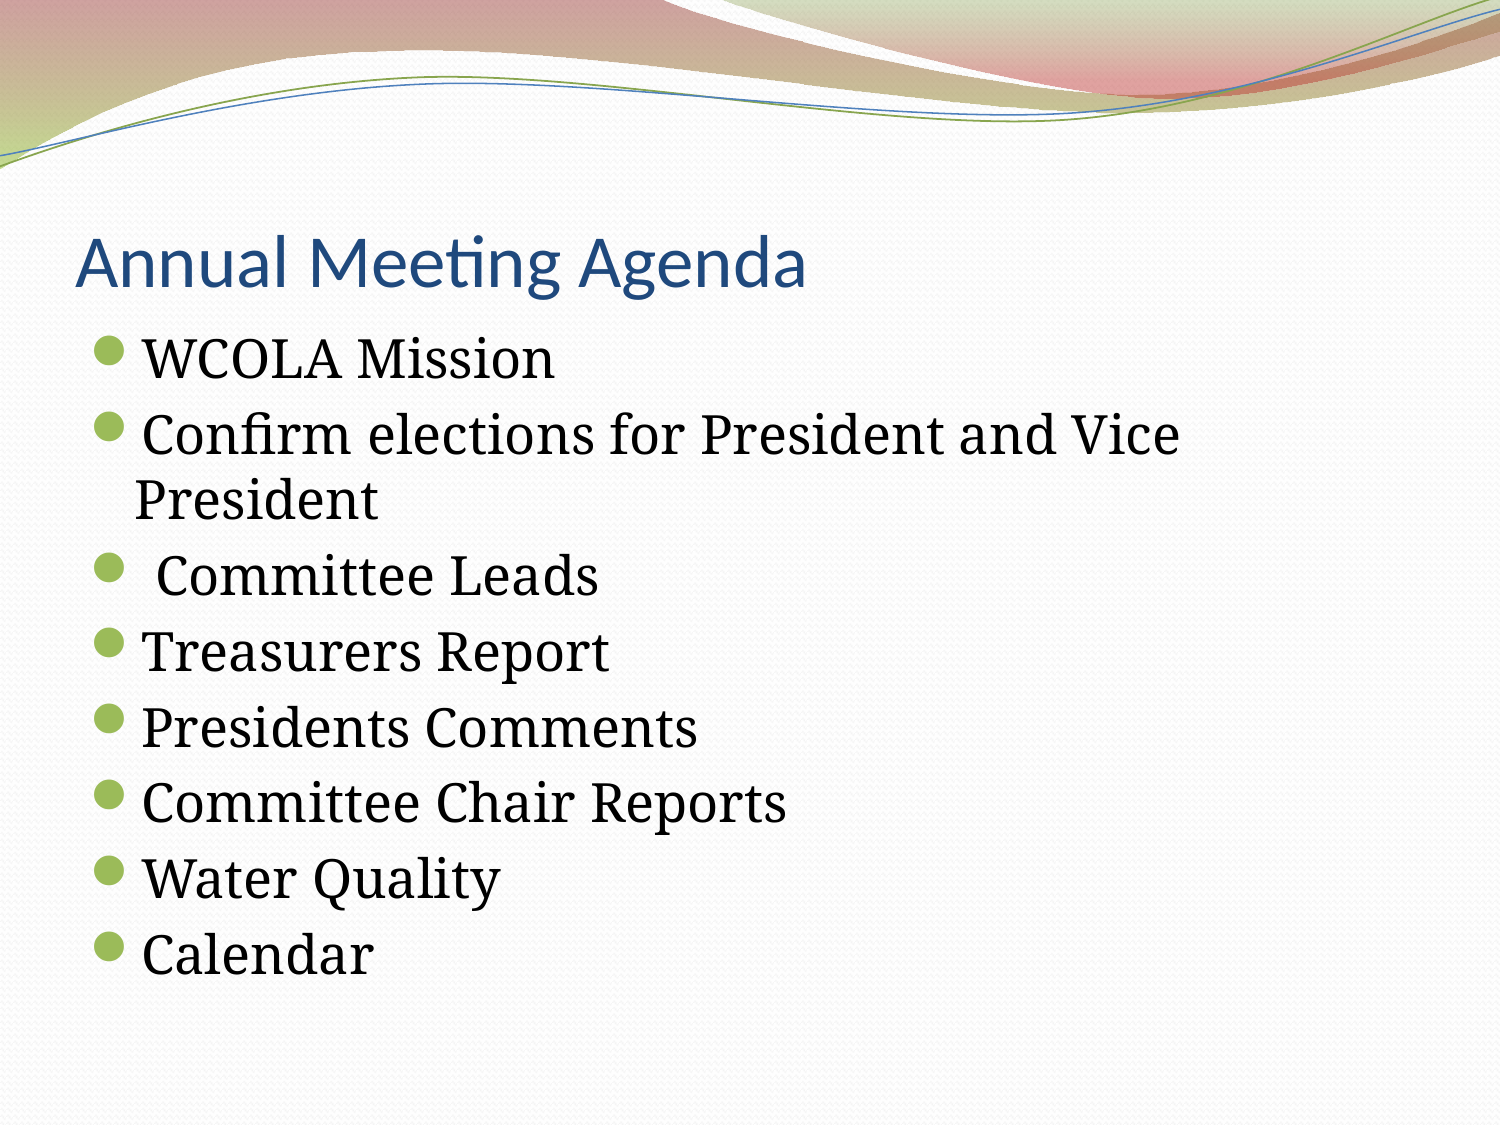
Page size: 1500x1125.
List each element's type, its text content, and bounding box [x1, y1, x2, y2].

list WCOLA Mission Confirm elections for President and Vice President Committee Leads Treasurers Report Presidents Comments Committee Chair Reports Water Quality Calendar [75, 317, 1425, 1038]
title Annual Meeting Agenda [75, 115, 1425, 303]
